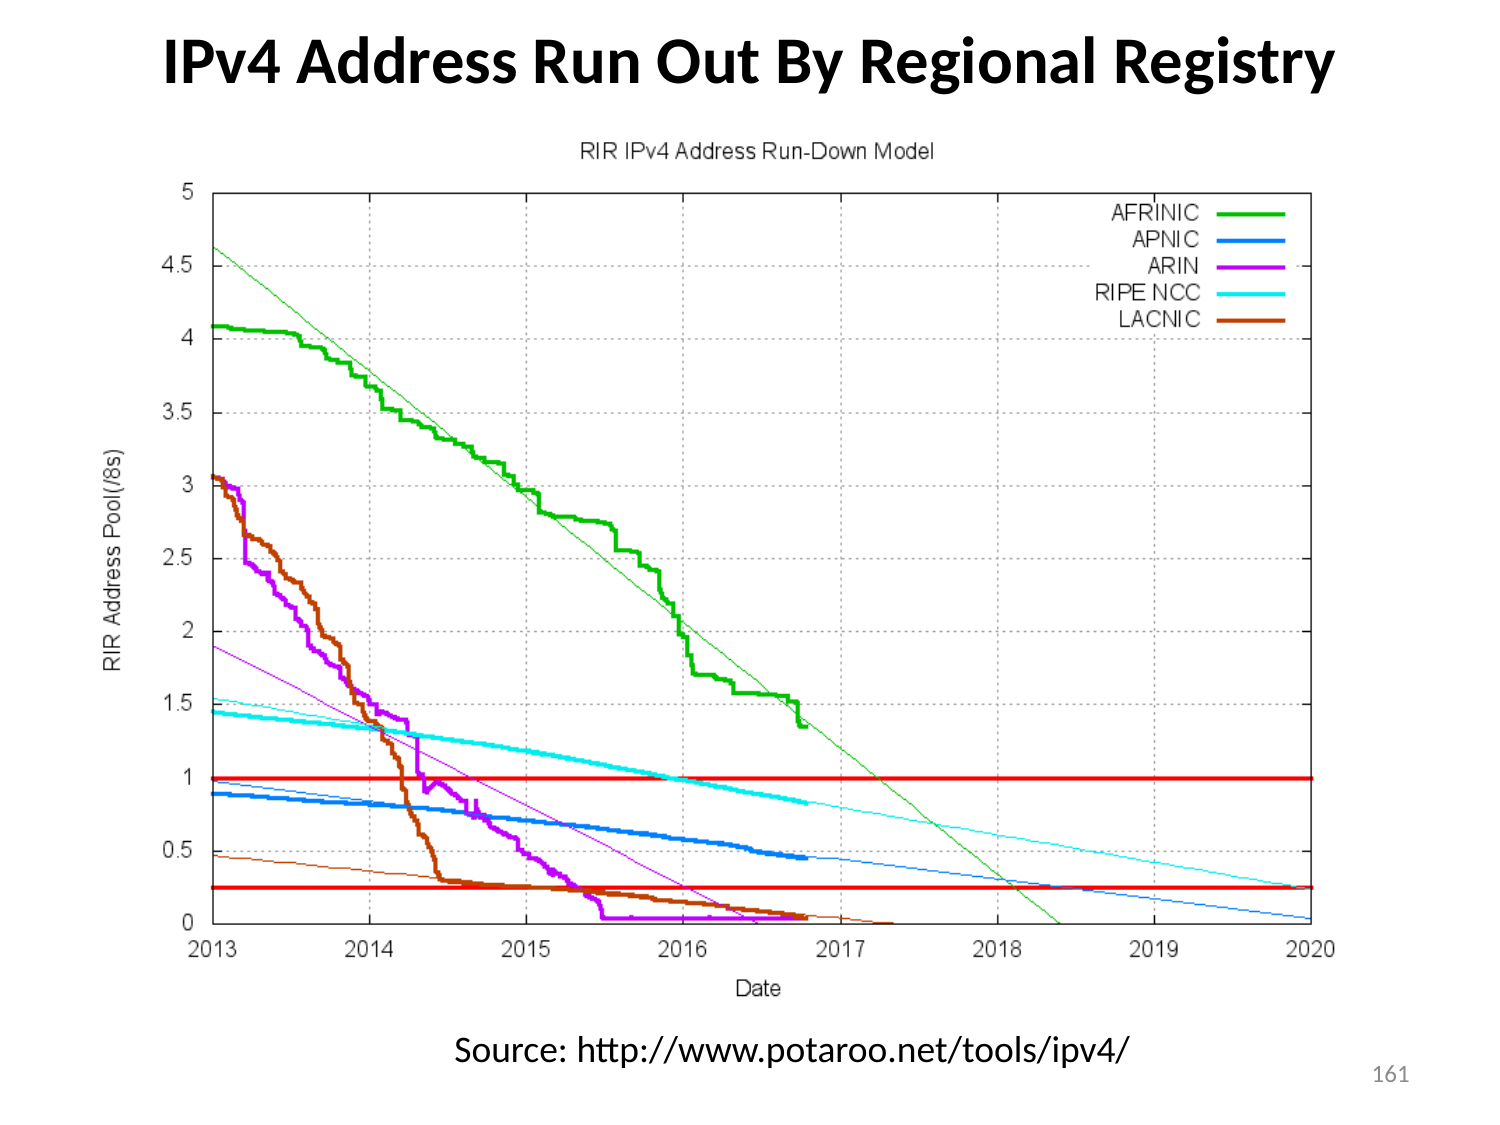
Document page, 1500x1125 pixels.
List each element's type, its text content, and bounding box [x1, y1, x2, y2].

title IPv4 Address Run Out By Regional Registry [0, 0, 1500, 114]
picture [95, 113, 1354, 1009]
slide_number 161 [1074, 1042, 1425, 1103]
text_box Source: http://www.potaroo.net/tools/ipv4/ [439, 1018, 1146, 1078]
